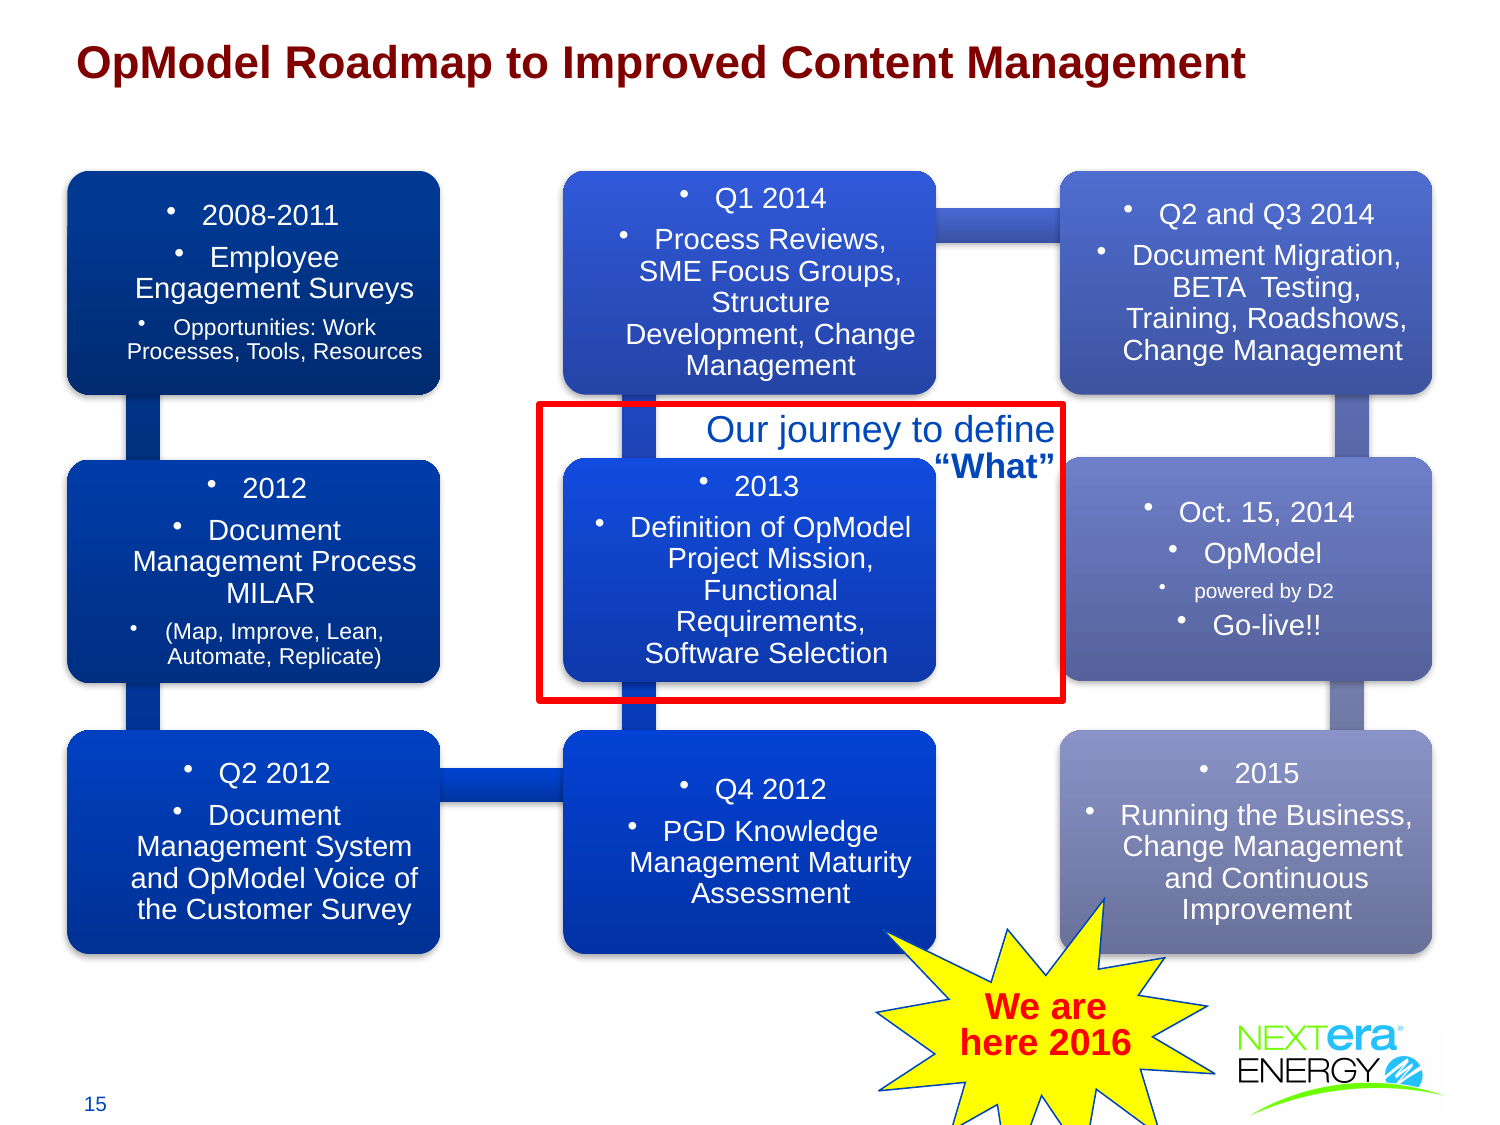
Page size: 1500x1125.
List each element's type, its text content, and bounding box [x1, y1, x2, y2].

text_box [876, 898, 1216, 1125]
text_box OpModel Roadmap to Improved Content Management [61, 35, 1416, 95]
picture [1239, 1025, 1446, 1116]
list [52, 170, 1448, 955]
